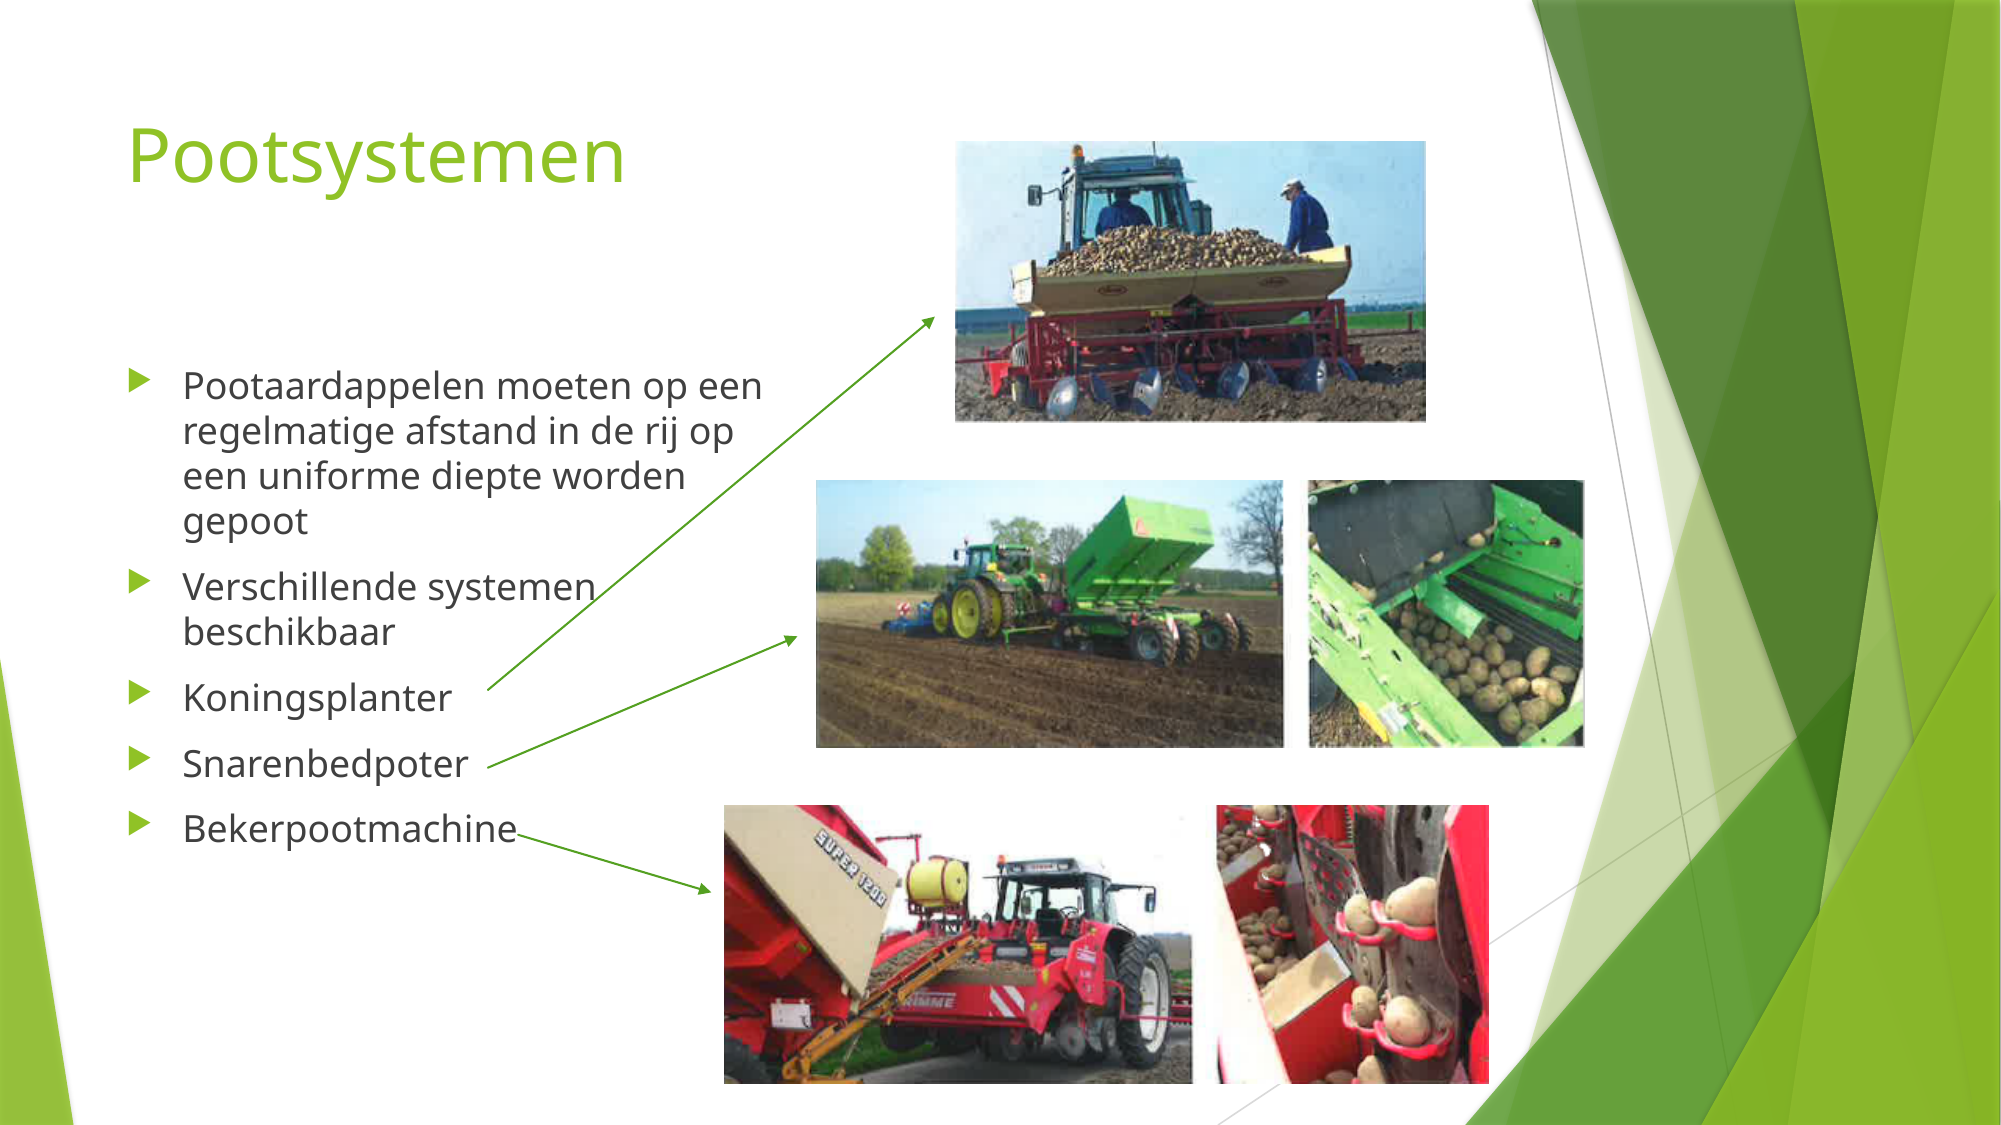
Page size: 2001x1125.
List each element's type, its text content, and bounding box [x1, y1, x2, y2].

picture [723, 804, 1489, 1085]
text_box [487, 635, 798, 769]
list Pootaardappelen moeten op een regelmatige afstand in de rij op een uniforme diepte worden gepoot Verschillende systemen beschikbaar Koningsplanter Snarenbedpoter Bekerpootmachine [111, 354, 798, 992]
picture [815, 479, 1586, 748]
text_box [517, 834, 712, 893]
title Pootsystemen [111, 99, 1522, 317]
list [954, 140, 1426, 424]
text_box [487, 316, 936, 691]
